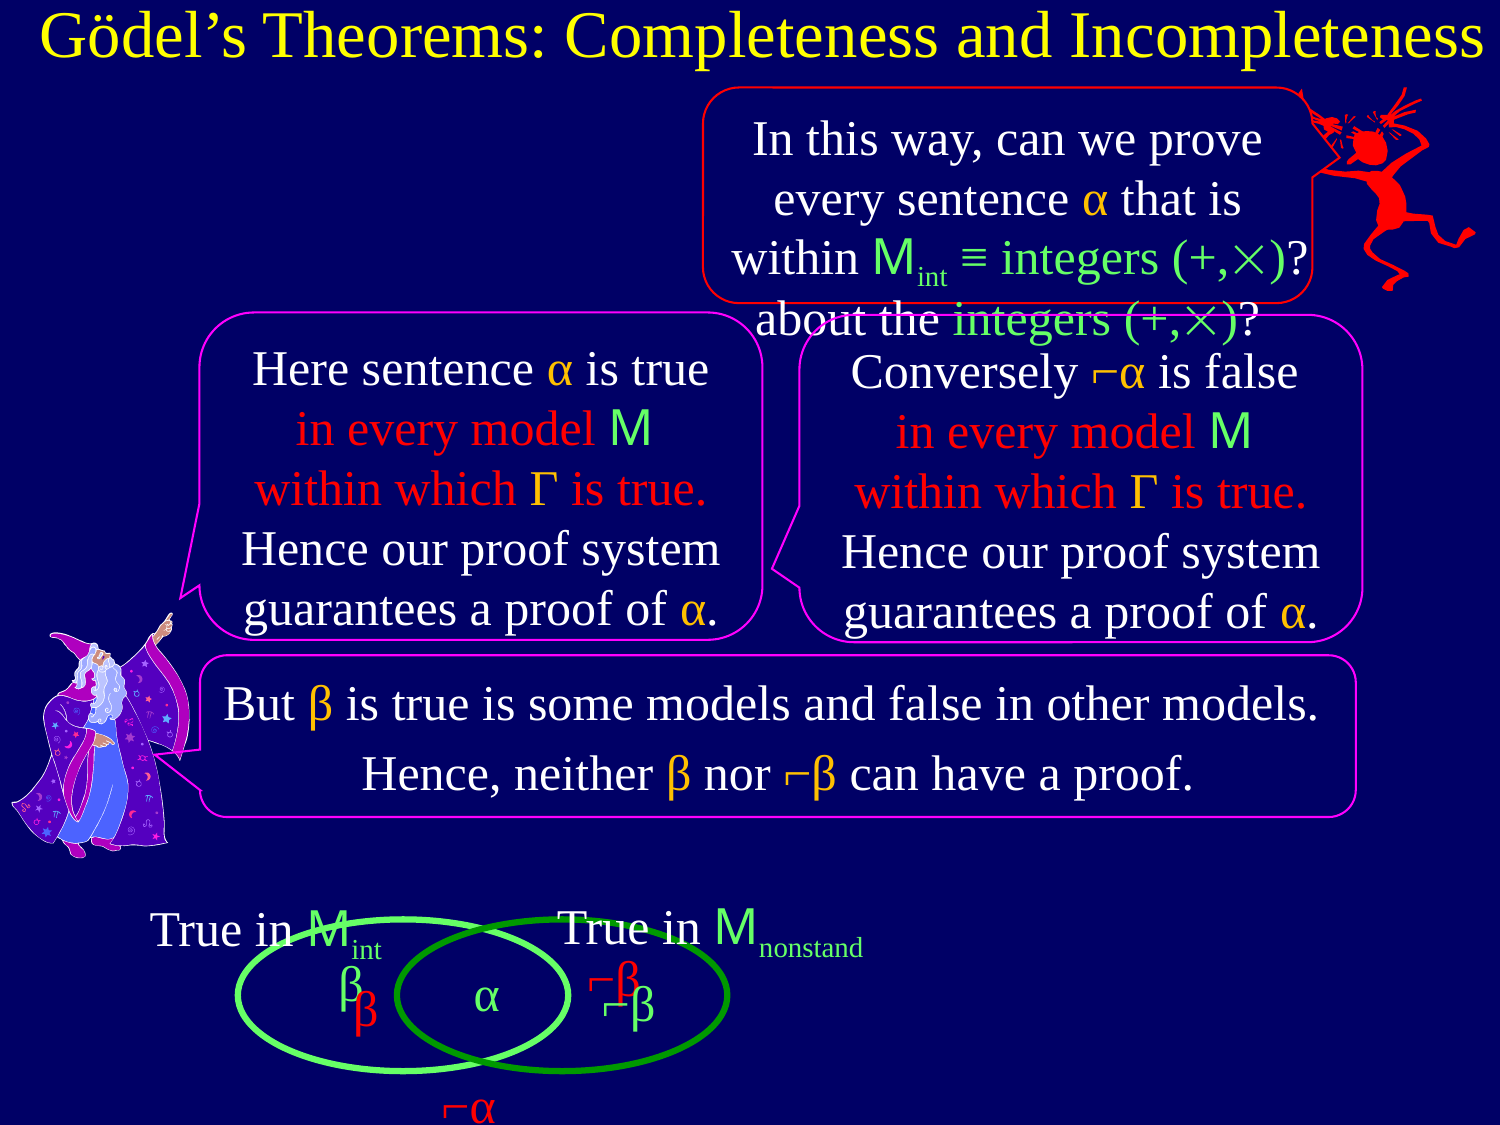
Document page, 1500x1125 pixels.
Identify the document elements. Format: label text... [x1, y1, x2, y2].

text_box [1274, 87, 1476, 292]
text_box In this way, can we prove every sentence α that is true about the integers (+,)? [702, 87, 1272, 290]
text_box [396, 887, 996, 1072]
text_box Conversely ⌐α is false in every model M within which Γ is true. Hence our proof system guarantees a proof of α. [771, 314, 1363, 643]
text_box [62, 889, 392, 1072]
text_box Here sentence α is true in every model M within which Γ is true. Hence our proof system guarantees a proof of α. [180, 312, 763, 640]
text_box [716, 216, 1330, 293]
picture [10, 612, 193, 859]
text_box Gödel’s Theorems: Completeness and Incompleteness [24, 0, 1500, 71]
text_box But β is true is some models and false in other models. Hence, neither β nor ⌐β can have a proof. [196, 655, 1356, 818]
text_box ⌐α [413, 1081, 524, 1125]
